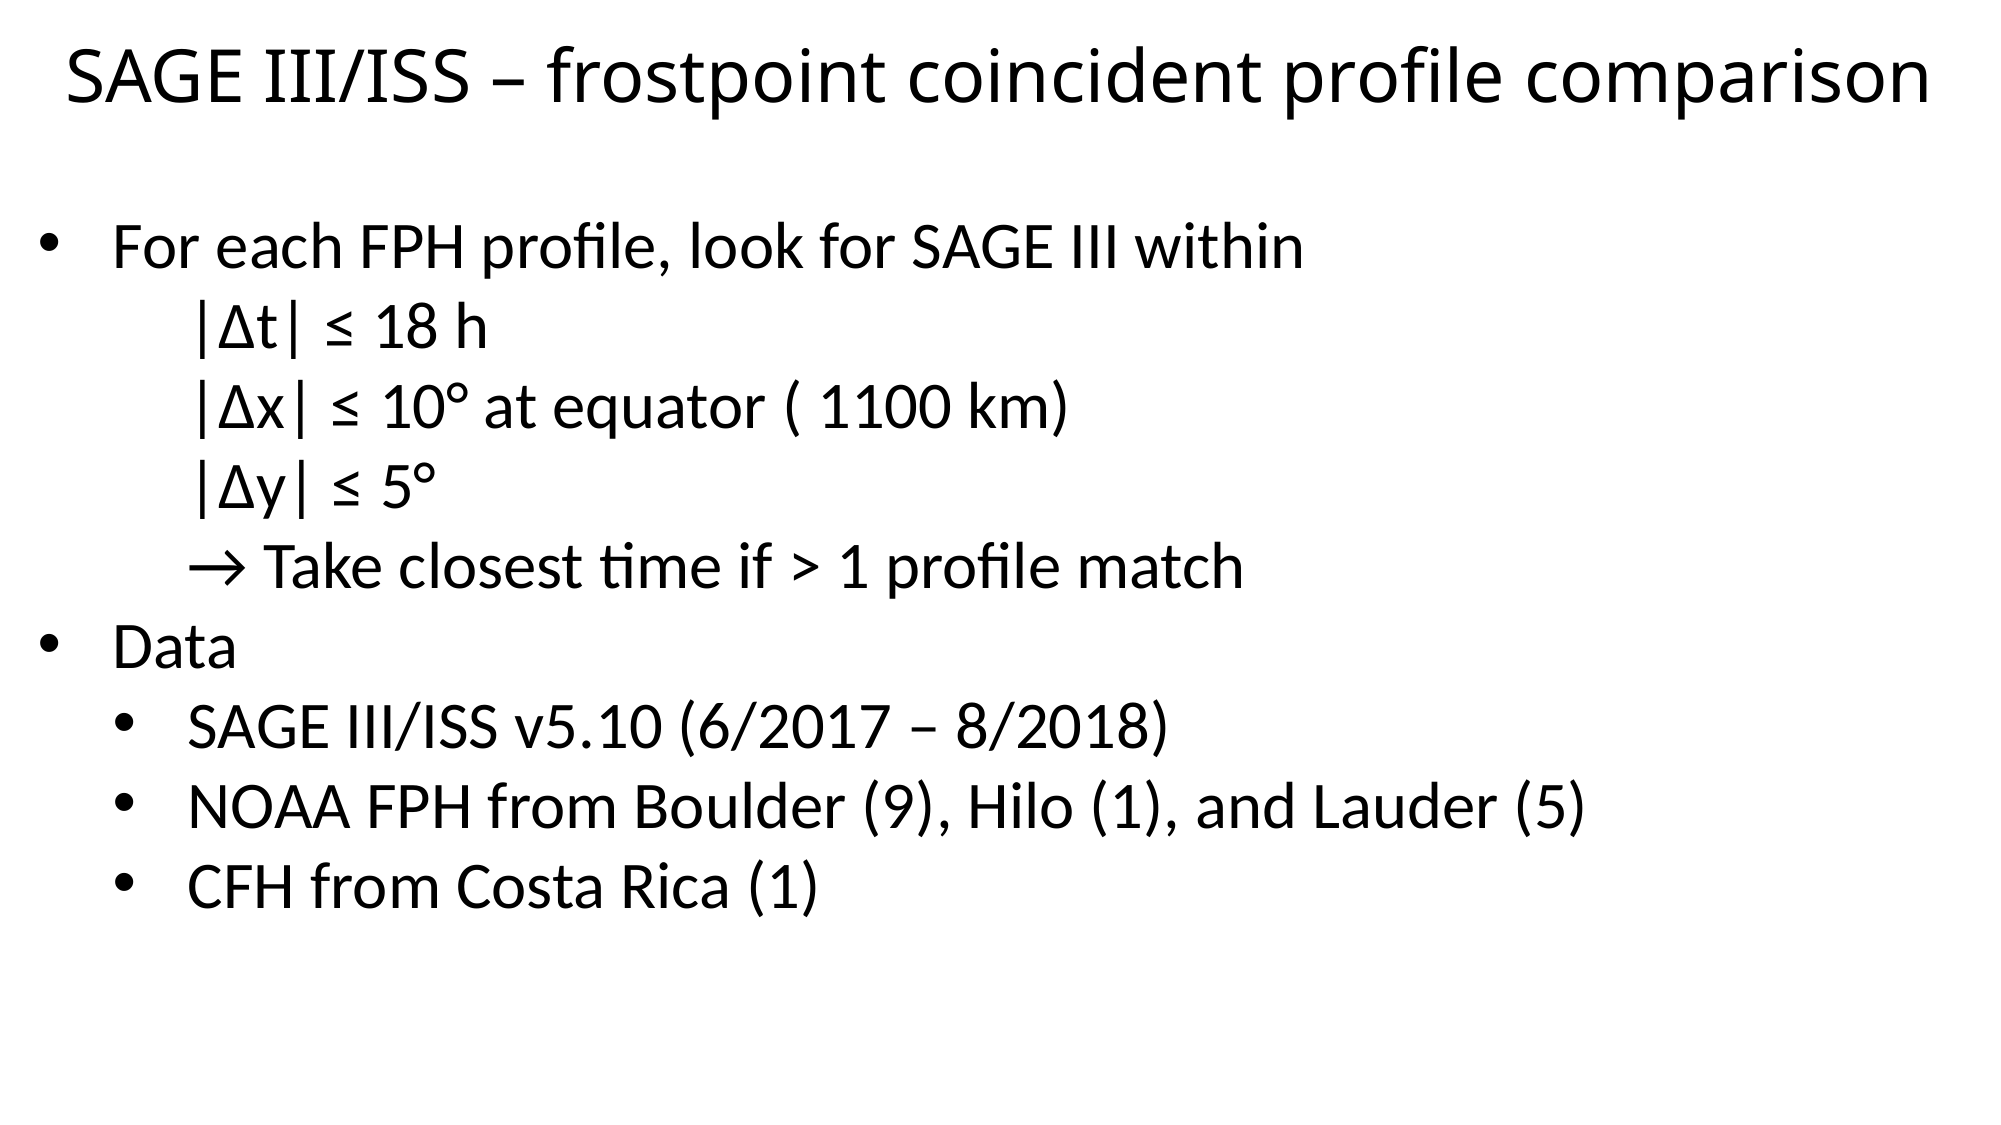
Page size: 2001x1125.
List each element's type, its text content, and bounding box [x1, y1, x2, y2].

text_box For each FPH profile, look for SAGE III within |Δt| ≤ 18 h |Δx| ≤ 10° at equator ( 1100 km) |Δy| ≤ 5° → Take closest time if > 1 profile match Data SAGE III/ISS v5.10 (6/2017 – 8/2018) NOAA FPH from Boulder (9), Hilo (1), and Lauder (5) CFH from Costa Rica (1) [22, 194, 1888, 929]
title SAGE III/ISS – frostpoint coincident profile comparison [0, 7, 2000, 150]
